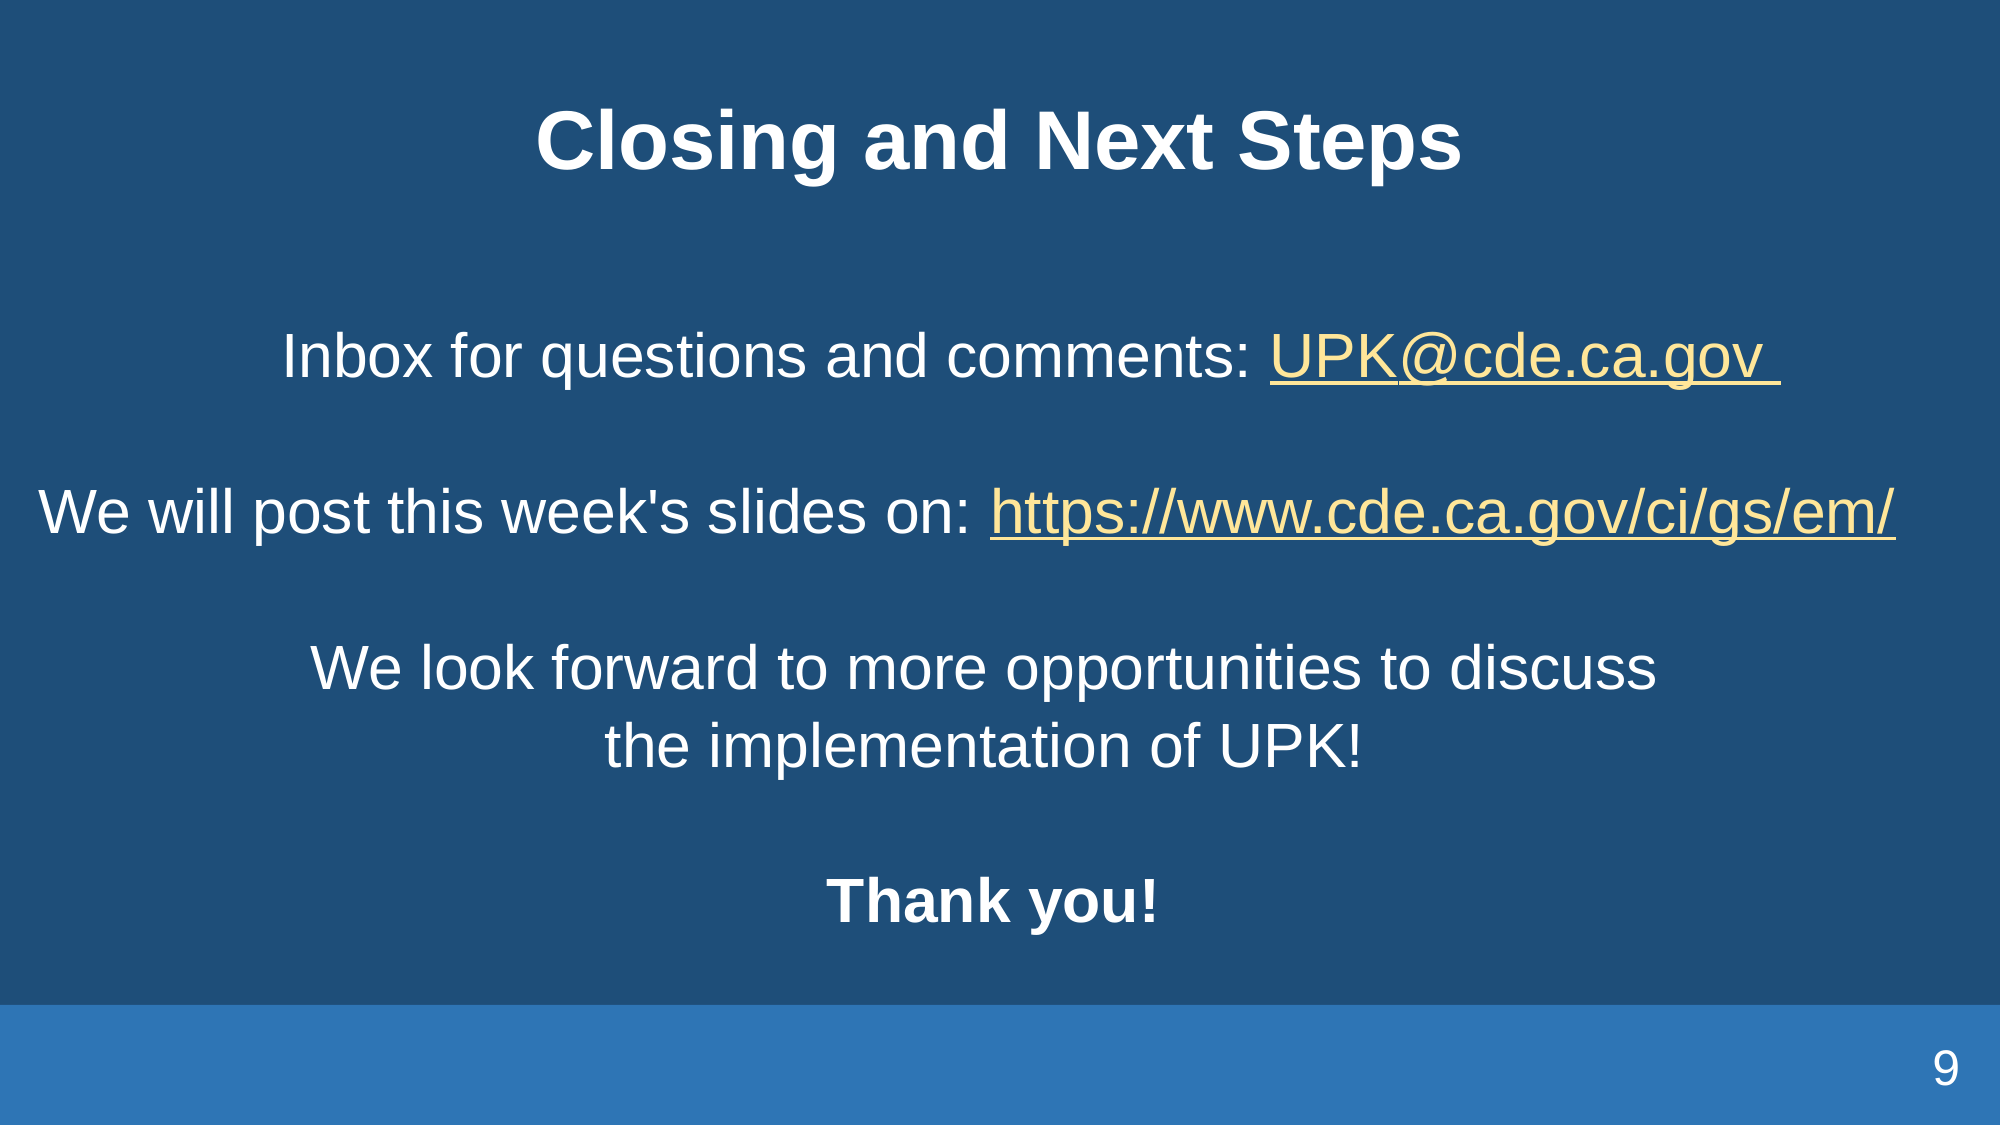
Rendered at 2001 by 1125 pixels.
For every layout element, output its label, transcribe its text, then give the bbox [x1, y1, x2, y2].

list Inbox for questions and comments: UPK@cde.ca.gov We will post this week's slides on: https://www.cde.ca.gov/ci/gs/em/ We look forward to more opportunities to discuss the implementation of UPK! Thank you! [0, 231, 2000, 933]
slide_number 9 [1738, 1035, 1975, 1095]
title Closing and Next Steps [24, 33, 1975, 231]
